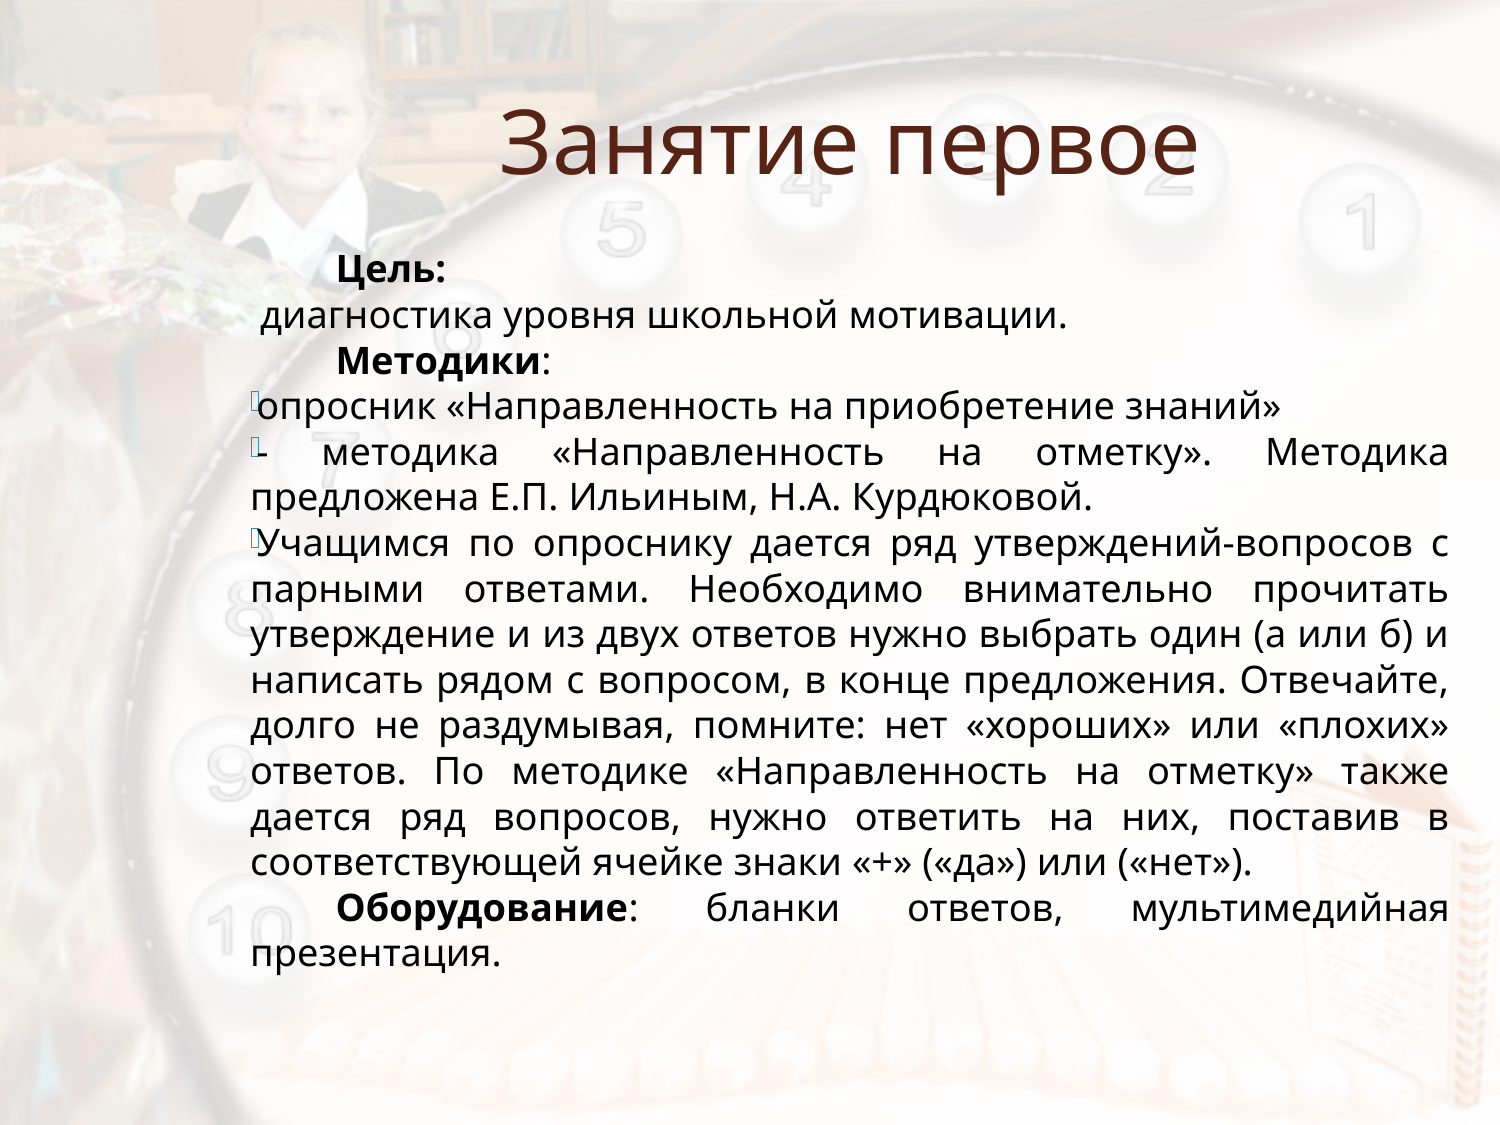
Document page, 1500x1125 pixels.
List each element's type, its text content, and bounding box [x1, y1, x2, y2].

list Цель: диагностика уровня школьной мотивации. Методики: опросник «Направленность на приобретение знаний» - методика «Направленность на отметку». Методика предложена Е.П. Ильиным, Н.А. Курдюковой. Учащимся по опроснику дается ряд утверждений-вопросов с парными ответами. Необходимо внимательно прочитать утверждение и из двух ответов нужно выбрать один (а или б) и написать рядом с вопросом, в конце предложения. Отвечайте, долго не раздумывая, помните: нет «хороших» или «плохих» ответов. По методике «Направленность на отметку» также дается ряд вопросов, нужно ответить на них, поставив в соответствующей ячейке знаки «+» («да») или («нет»). Оборудование: бланки ответов, мультимедийная презентация. [235, 237, 1466, 1025]
title Занятие первое [235, 45, 1466, 233]
